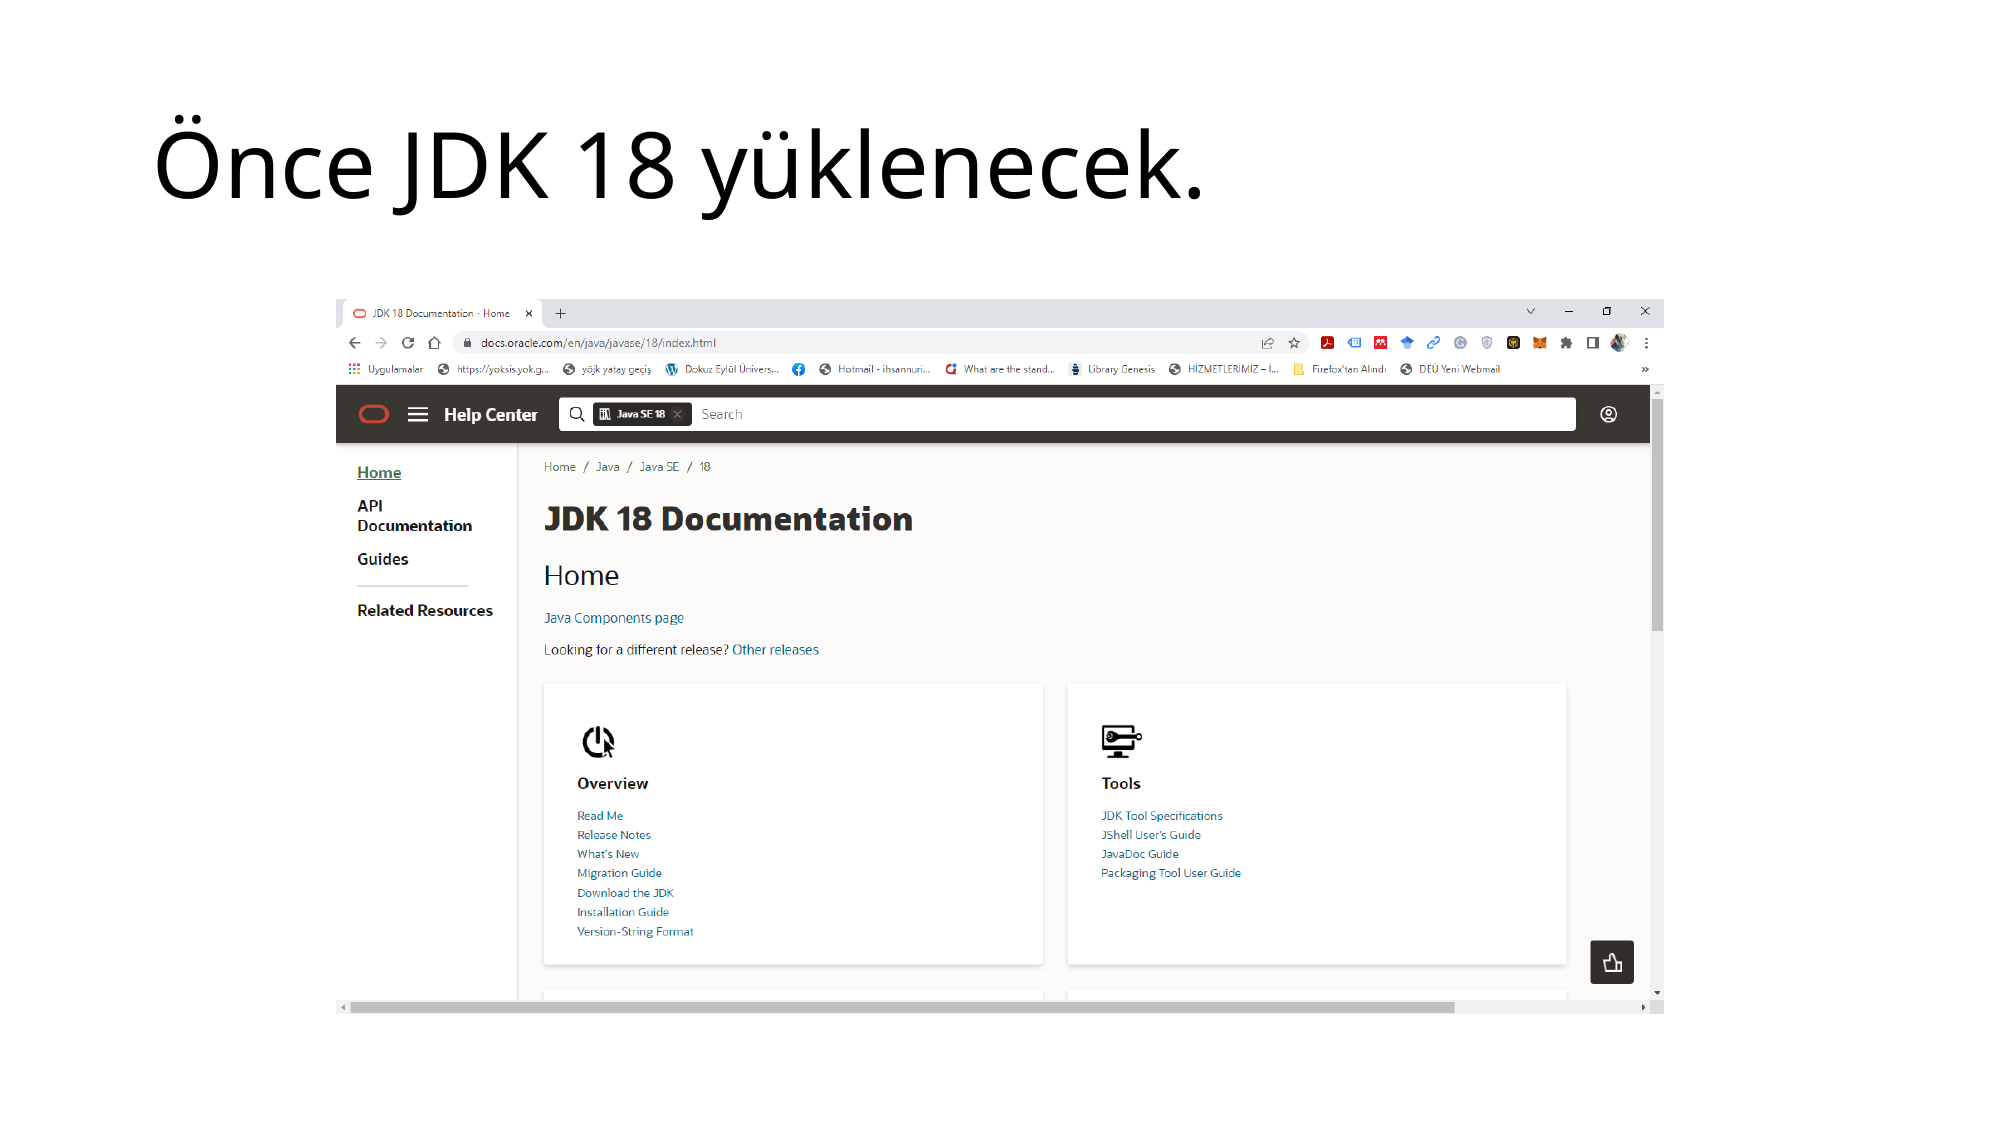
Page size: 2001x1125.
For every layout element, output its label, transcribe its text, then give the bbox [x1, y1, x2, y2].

title Önce JDK 18 yüklenecek. [137, 59, 1863, 278]
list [335, 299, 1664, 1014]
